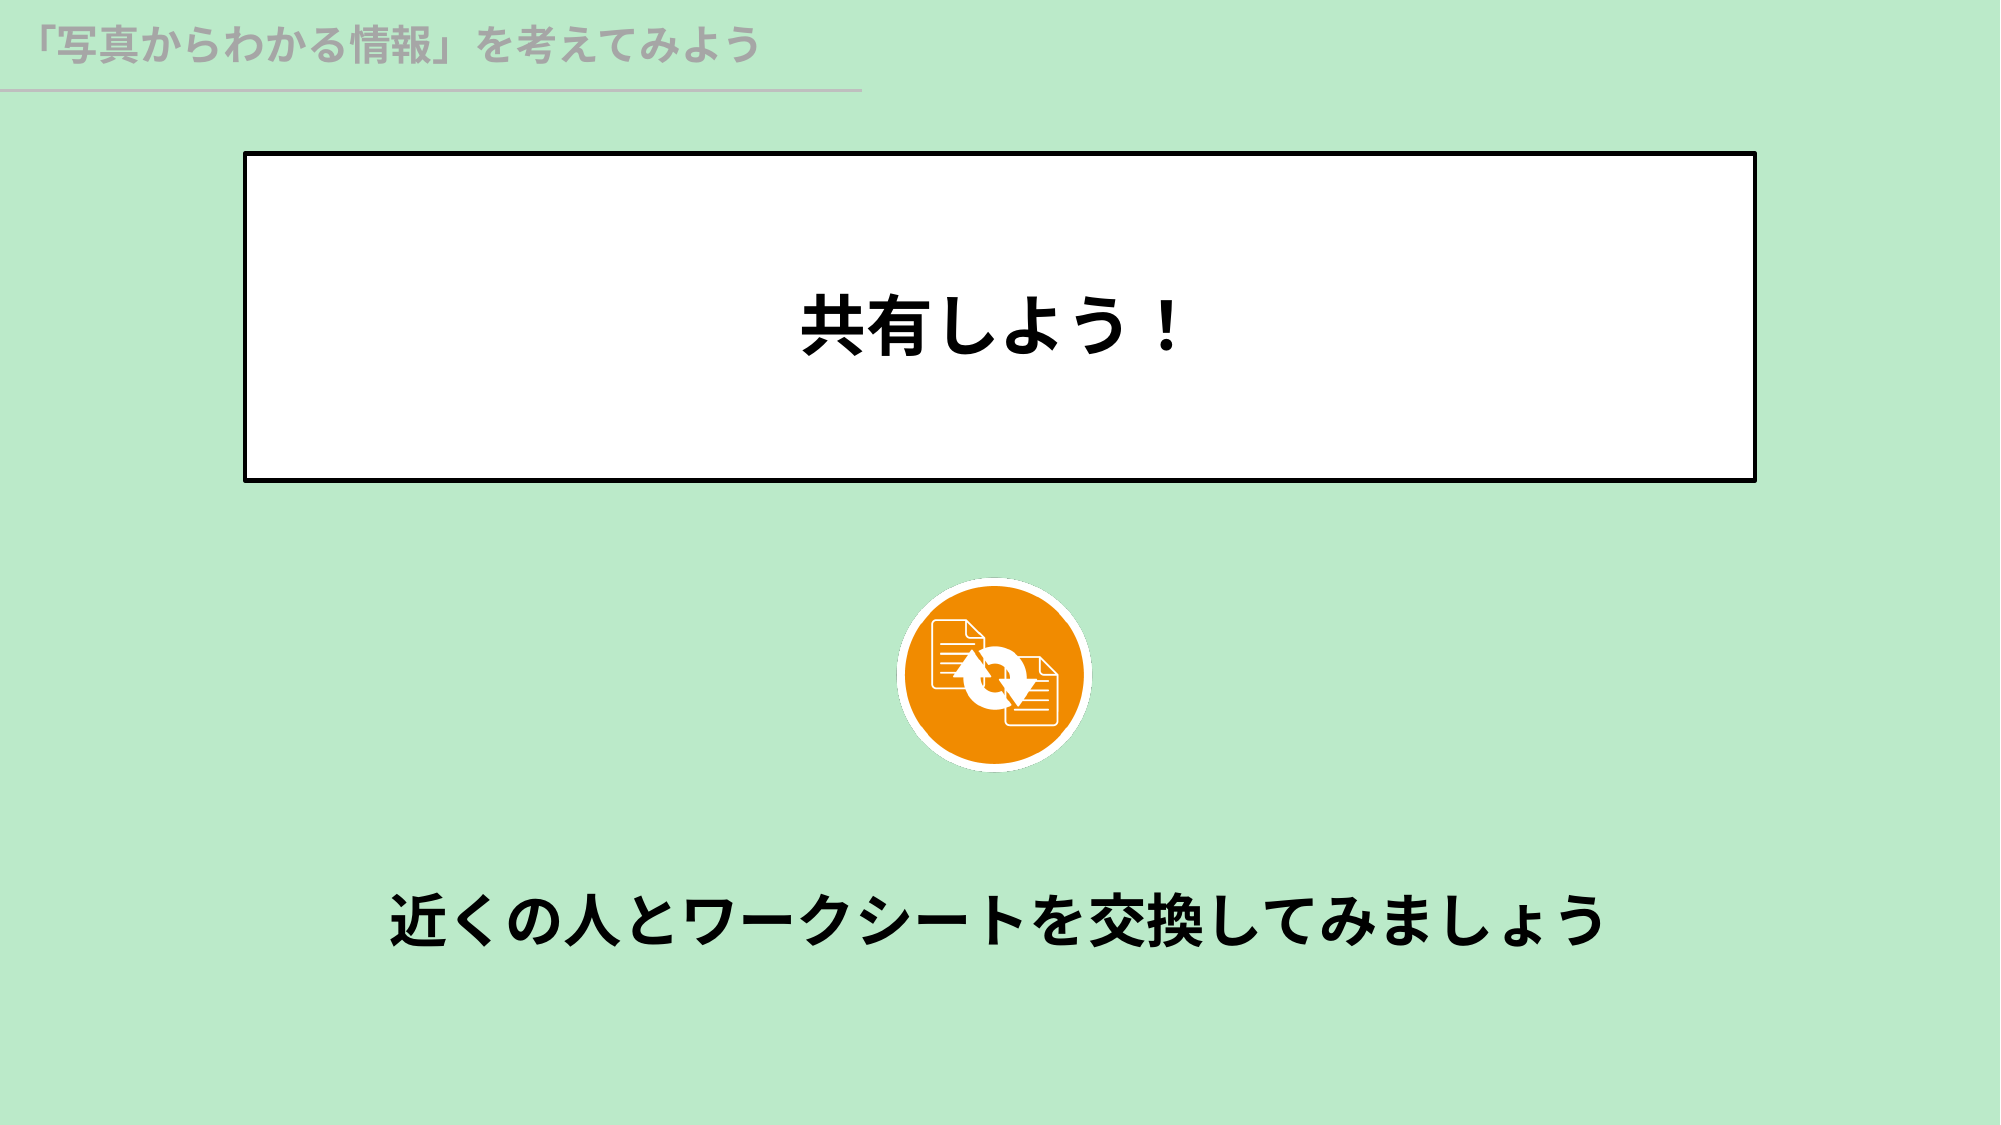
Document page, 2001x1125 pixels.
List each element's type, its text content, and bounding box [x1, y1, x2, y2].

title 「写真からわかる情報」を考えてみよう [0, 3, 1725, 91]
picture [892, 664, 1095, 775]
list 共有しよう！ [243, 151, 1757, 483]
list 近くの人とワークシートを交換してみましょう [137, 855, 1863, 1058]
text_box [331, 483, 1709, 664]
